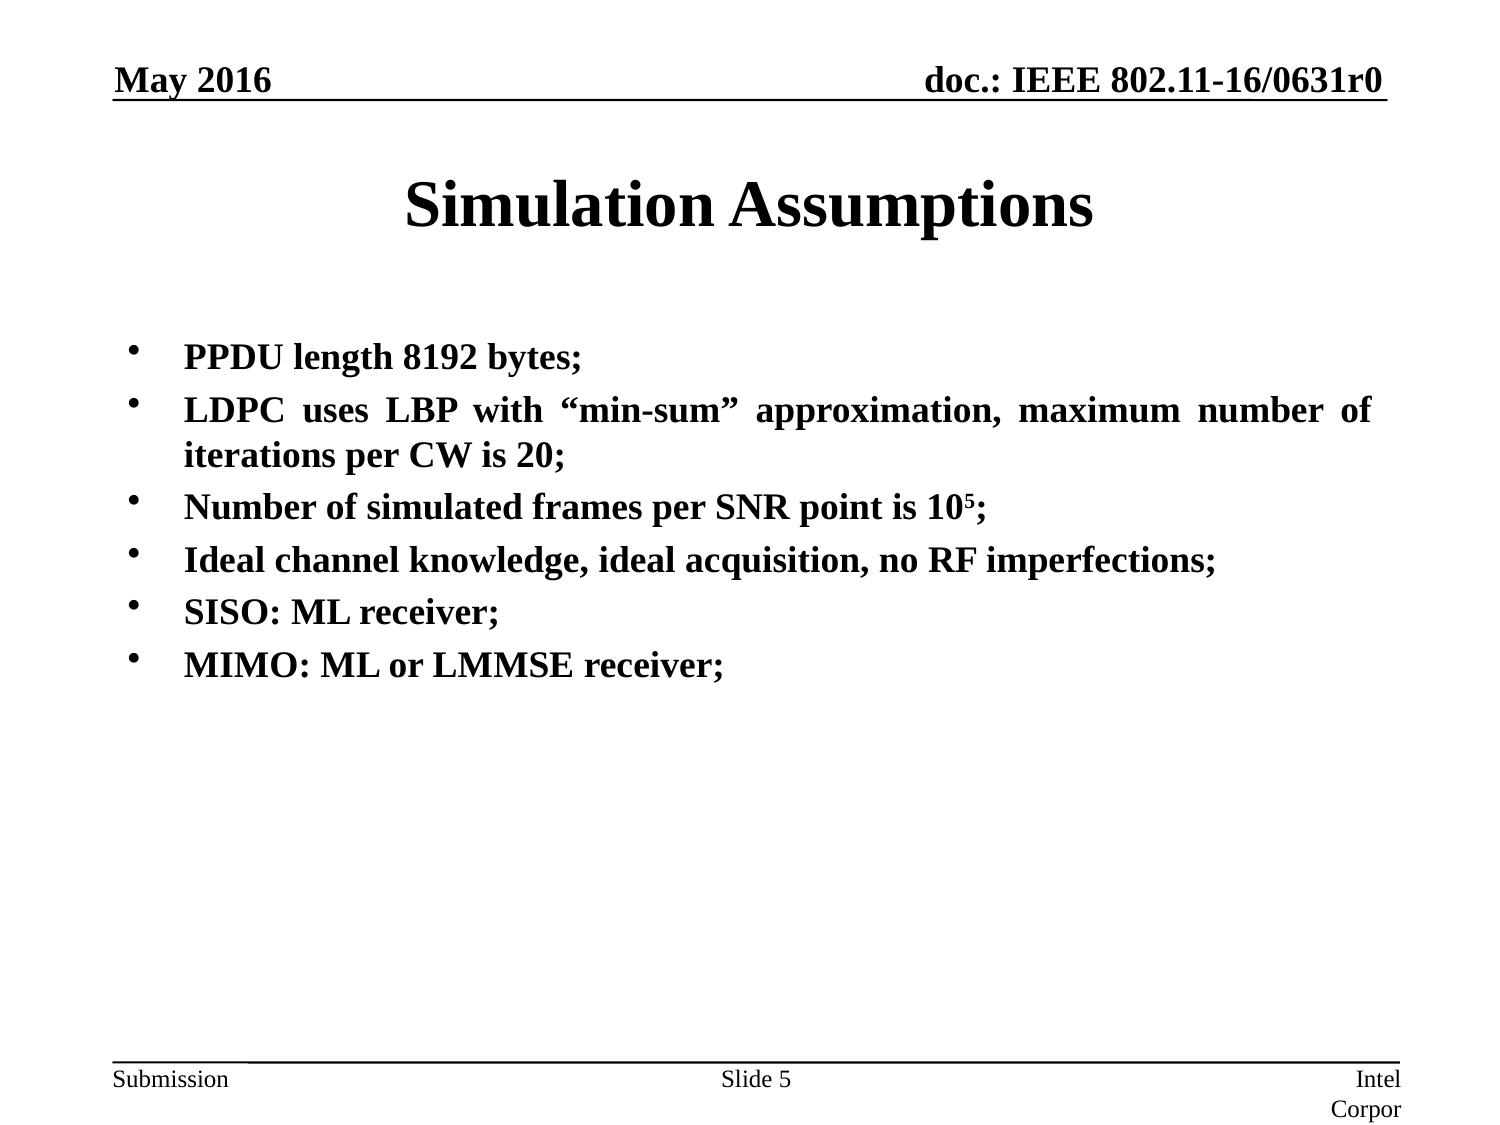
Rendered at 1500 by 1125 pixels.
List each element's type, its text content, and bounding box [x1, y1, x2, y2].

title Simulation Assumptions [112, 112, 1388, 288]
footer Intel Corporation [1325, 1062, 1402, 1093]
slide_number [114, 54, 316, 100]
list PPDU length 8192 bytes; LDPC uses LBP with “min-sum” approximation, maximum number of iterations per CW is 20; Number of simulated frames per SNR point is 105; Ideal channel knowledge, ideal acquisition, no RF imperfections; SISO: ML receiver; MIMO: ML or LMMSE receiver; [112, 324, 1388, 1000]
slide_number Slide 5 [712, 1062, 800, 1093]
